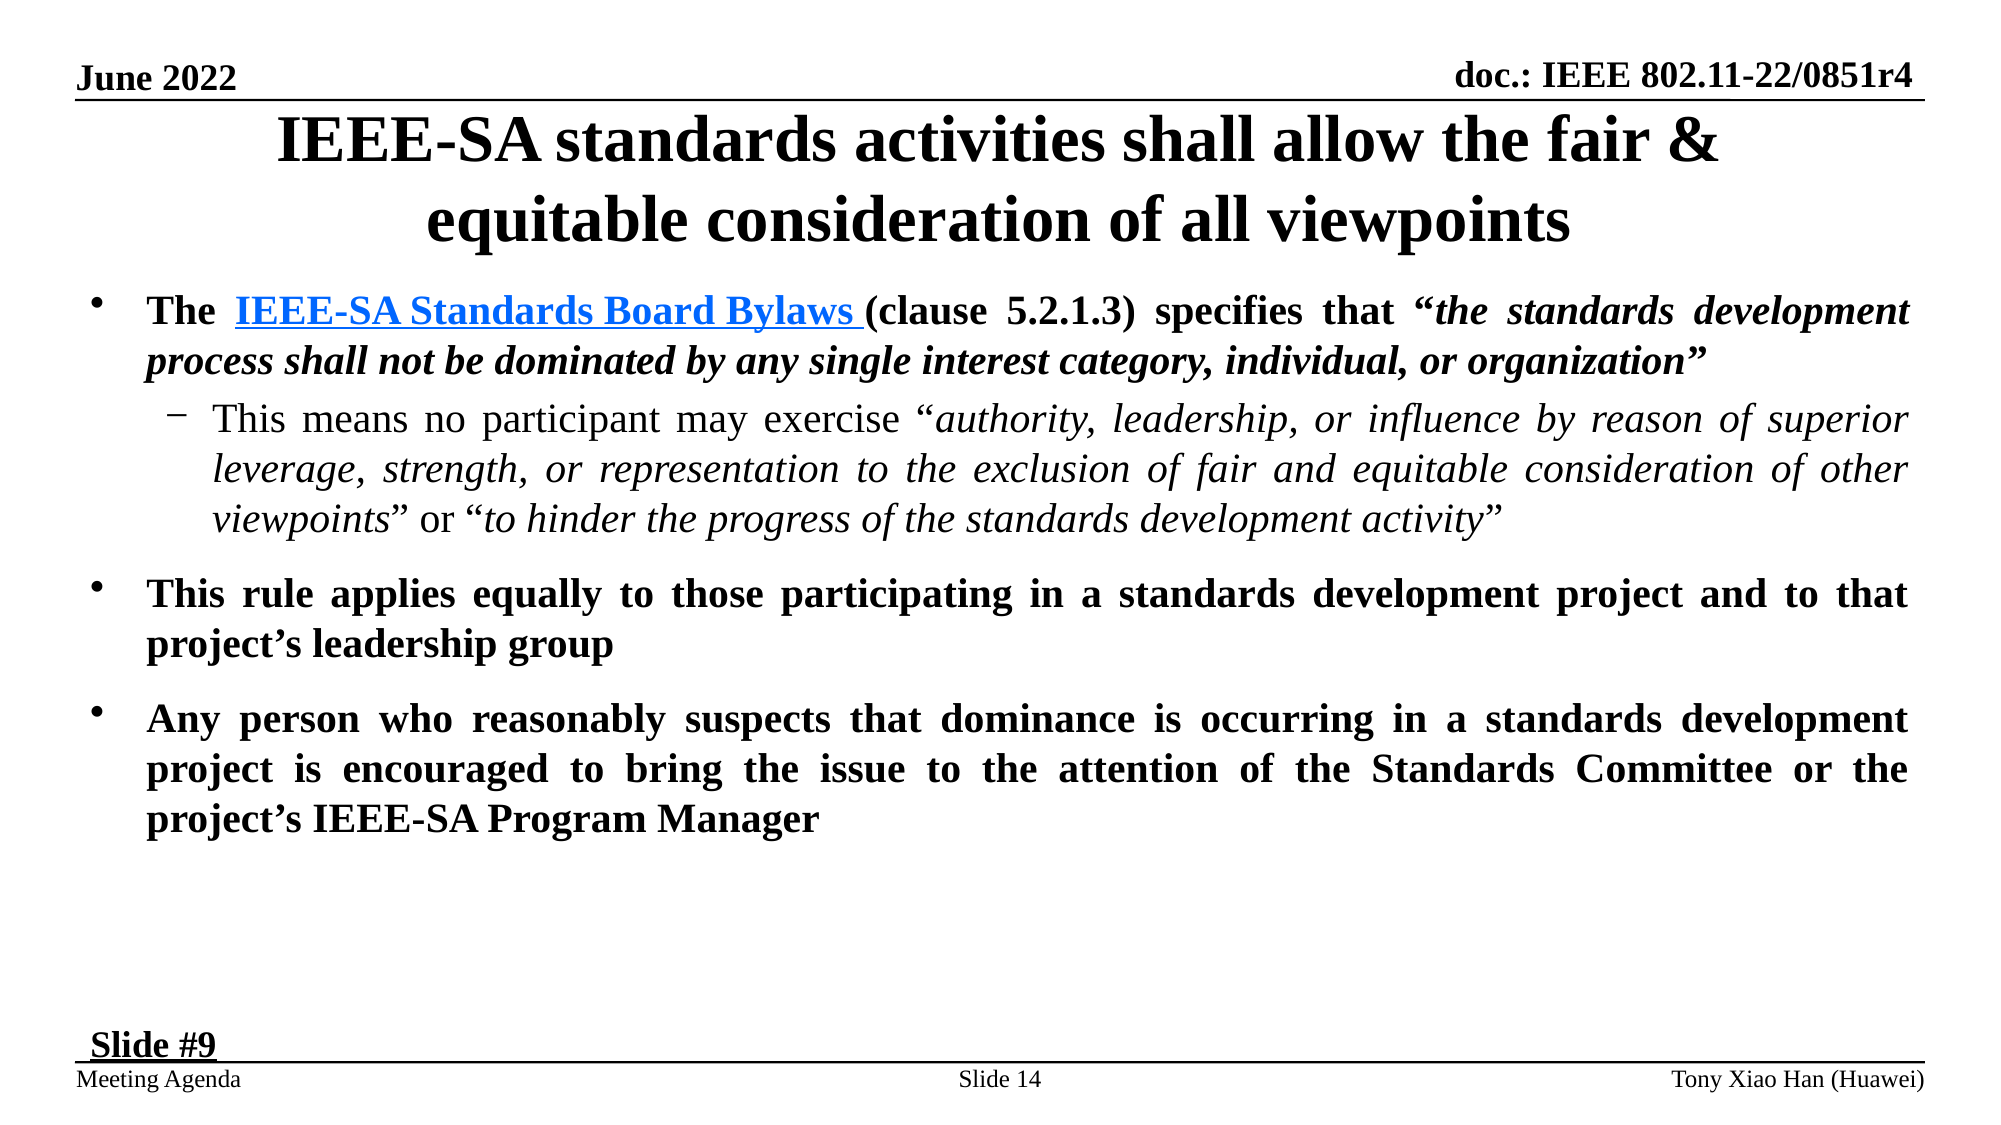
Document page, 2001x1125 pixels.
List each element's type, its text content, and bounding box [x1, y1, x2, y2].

text_box Slide #9 [75, 1012, 232, 1073]
list The IEEE-SA Standards Board Bylaws (clause 5.2.1.3) specifies that “the standards development process shall not be dominated by any single interest category, individual, or organization” This means no participant may exercise “authority, leadership, or influence by reason of superior leverage, strength, or representation to the exclusion of fair and equitable consideration of other viewpoints” or “to hinder the progress of the standards development activity” This rule applies equally to those participating in a standards development project and to that project’s leadership group Any person who reasonably suspects that dominance is occurring in a standards development project is encouraged to bring the issue to the attention of the Standards Committee or the project’s IEEE-SA Program Manager [75, 275, 1925, 1038]
text_box IEEE-SA standards activities shall allow the fair & equitable consideration of all viewpoints [75, 87, 1925, 263]
